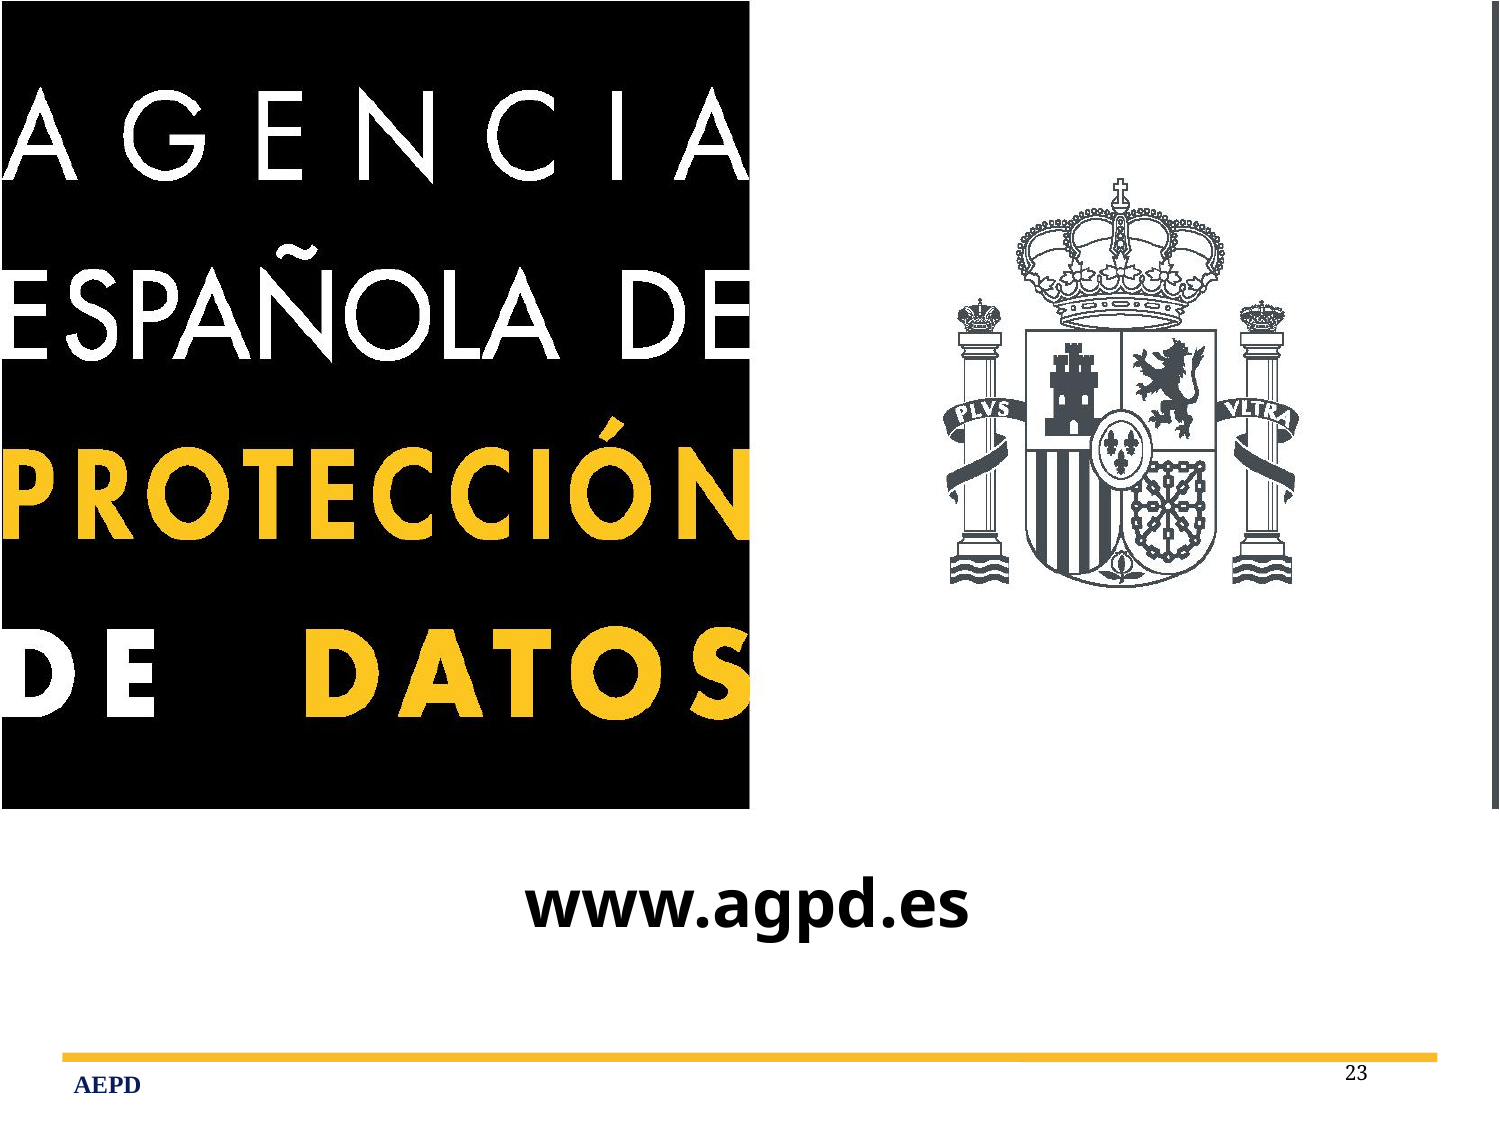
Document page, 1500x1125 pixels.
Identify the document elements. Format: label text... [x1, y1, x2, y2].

text_box www.agpd.es [72, 853, 1423, 979]
picture [0, 0, 1500, 810]
